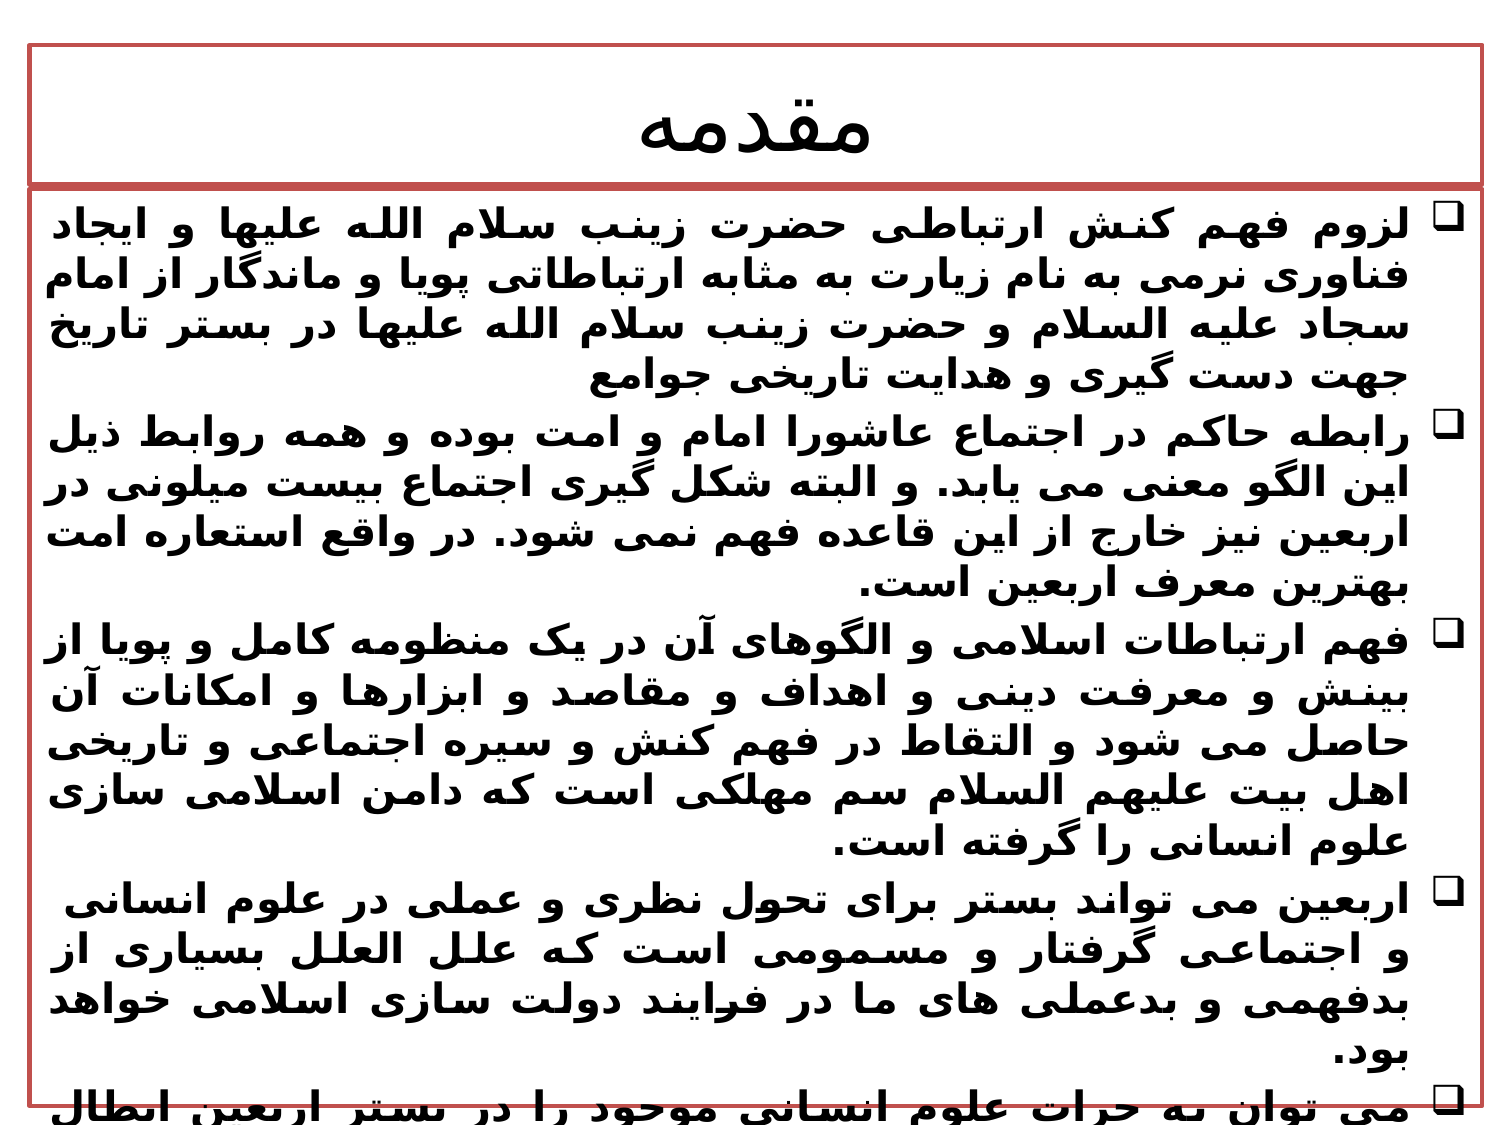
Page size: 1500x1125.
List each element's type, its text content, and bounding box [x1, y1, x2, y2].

list لزوم فهم کنش ارتباطی حضرت زینب سلام الله علیها و ایجاد فناوری نرمی به نام زیارت به مثابه ارتباطاتی پویا و ماندگار از امام سجاد علیه السلام و حضرت زینب سلام الله علیها در بستر تاریخ جهت دست گیری و هدایت تاریخی جوامع رابطه حاکم در اجتماع عاشورا امام و امت بوده و همه روابط ذیل این الگو معنی می یابد. و البته شکل گیری اجتماع بیست میلونی در اربعین نیز خارج از این قاعده فهم نمی شود. در واقع استعاره امت بهترین معرف اربعین است. فهم ارتباطات اسلامی و الگوهای آن در یک منظومه کامل و پویا از بینش و معرفت دینی و اهداف و مقاصد و ابزارها و امکانات آن حاصل می شود و التقاط در فهم کنش و سیره اجتماعی و تاریخی اهل بیت علیهم السلام سم مهلکی است که دامن اسلامی سازی علوم انسانی را گرفته است. اربعین می تواند بستر برای تحول نظری و عملی در علوم انسانی و اجتماعی گرفتار و مسمومی است که علل العلل بسیاری از بدفهمی و بدعملی های ما در فرایند دولت سازی اسلامی خواهد بود. می توان به جرات علوم انسانی موجود را در بستر اربعین ابطال شده دانست و منتظر بازنگری اساسی در پیش فرض ها و اصول و قواعد علوم اجتماعی و انسانی دانست. [27, 187, 1484, 1108]
title مقدمه [27, 43, 1484, 187]
